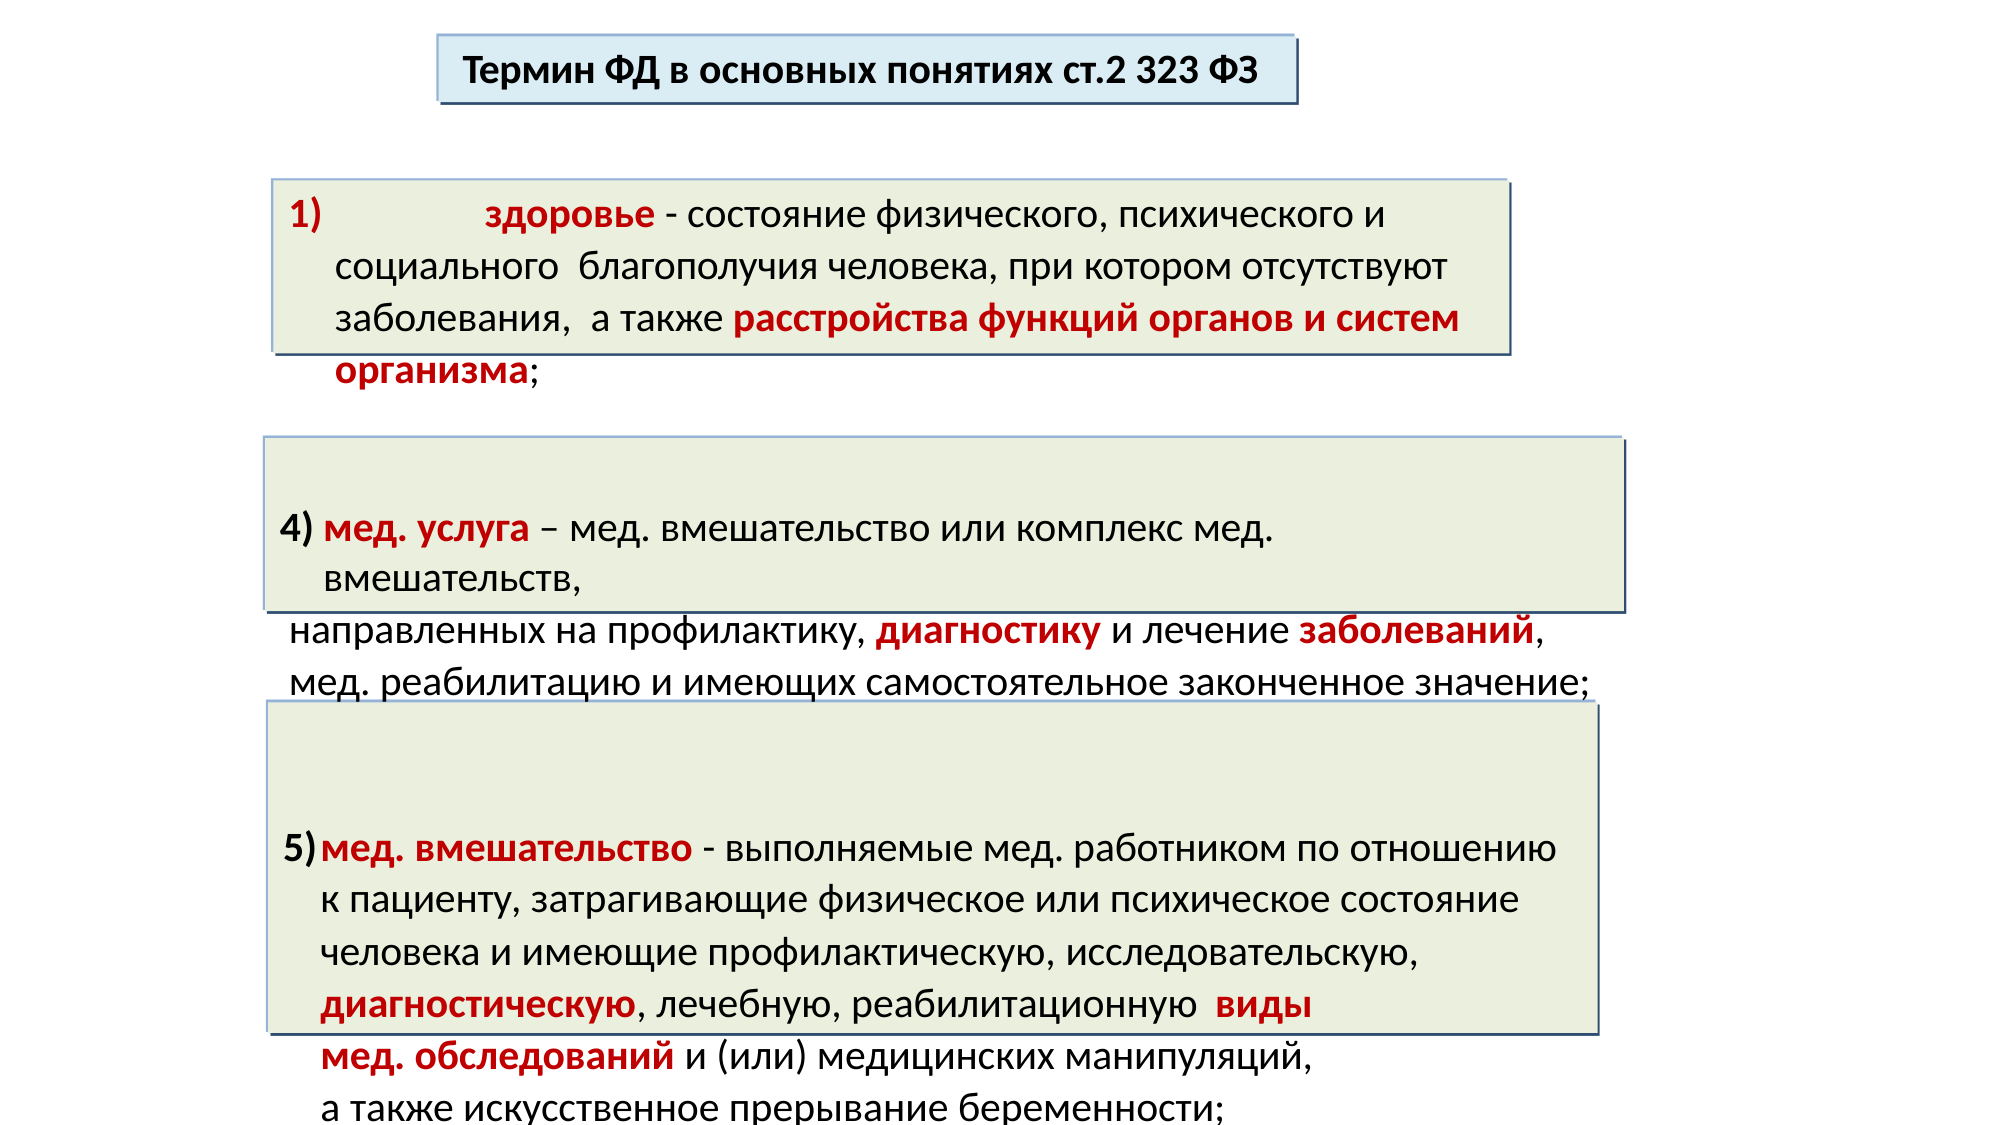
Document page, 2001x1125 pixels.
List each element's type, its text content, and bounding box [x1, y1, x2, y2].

text_box [270, 178, 438, 183]
text_box 1) здоровье - состояние физического, психического и социального благополучия человека, при котором отсутствуют заболевания, а также расстройства функций органов и систем организма; мед. услуга – мед. вмешательство или комплекс мед. вмешательств, направленных на профилактику, диагностику и лечение заболеваний, мед. реабилитацию и имеющих самостоятельное законченное значение; мед. вмешательство - выполняемые мед. работником по отношению к пациенту, затрагивающие физическое или психическое состояние человека и имеющие профилактическую, исследовательскую, диагностическую, лечебную, реабилитационную виды мед. обследований и (или) медицинских манипуляций, а также искусственное прерывание беременности; [265, 183, 1624, 1125]
text_box [436, 33, 1295, 101]
title Термин ФД в основных понятиях ст.2 323 ФЗ [438, 39, 1297, 183]
